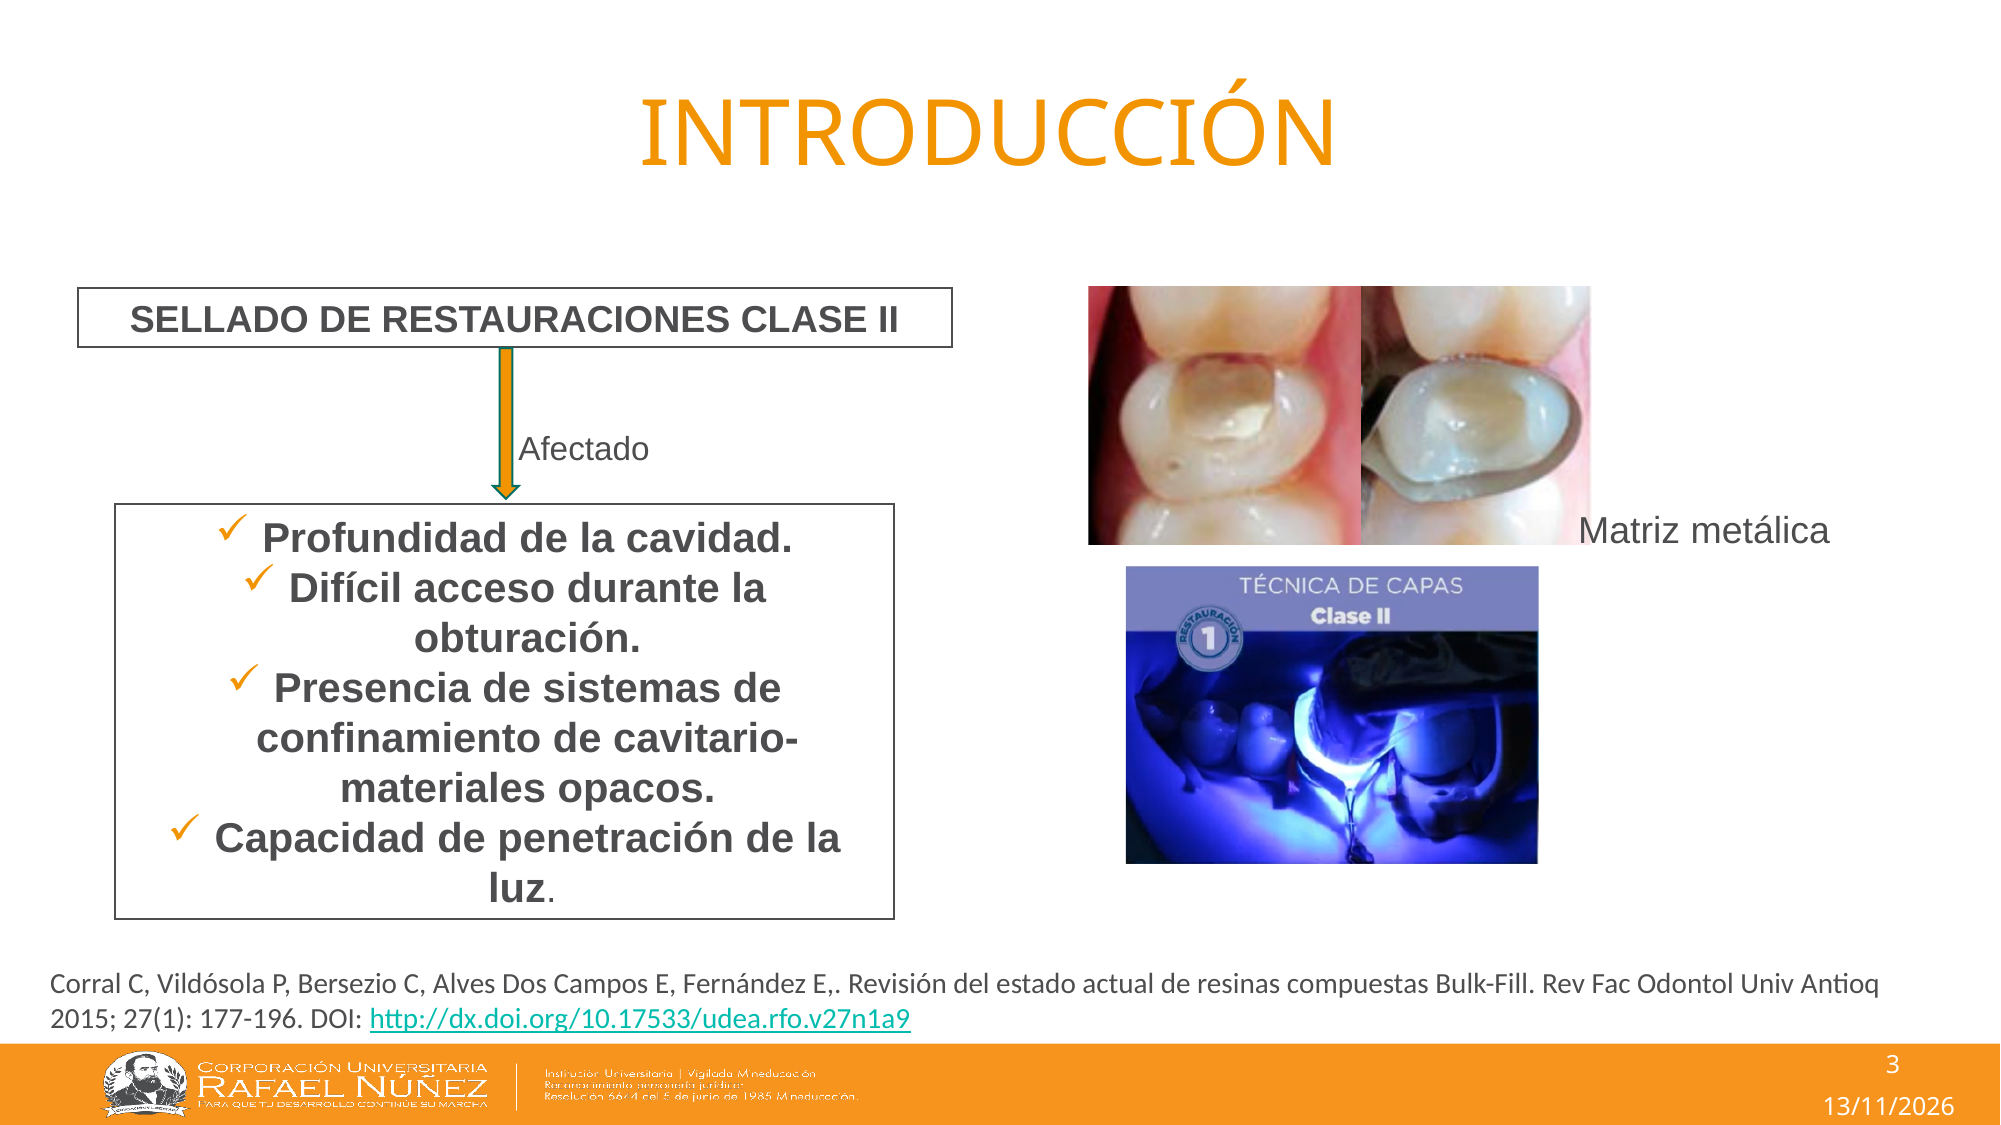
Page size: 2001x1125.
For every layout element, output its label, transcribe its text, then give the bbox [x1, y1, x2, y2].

slide_number 3 [1787, 1043, 1999, 1089]
text_box Corral C, Vildósola P, Bersezio C, Alves Dos Campos E, Fernández E,. Revisión del estado actual de resinas compuestas Bulk-Fill. Rev Fac Odontol Univ Antioq 2015; 27(1): 177-196. DOI: http://dx.doi.org/10.17533/udea.rfo.v27n1a9 [35, 957, 1966, 1087]
picture [1125, 566, 1539, 864]
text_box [1088, 286, 1847, 559]
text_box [77, 287, 953, 923]
text_box INTRODUCCIÓN [77, 63, 1902, 211]
picture [75, 1087, 880, 1125]
